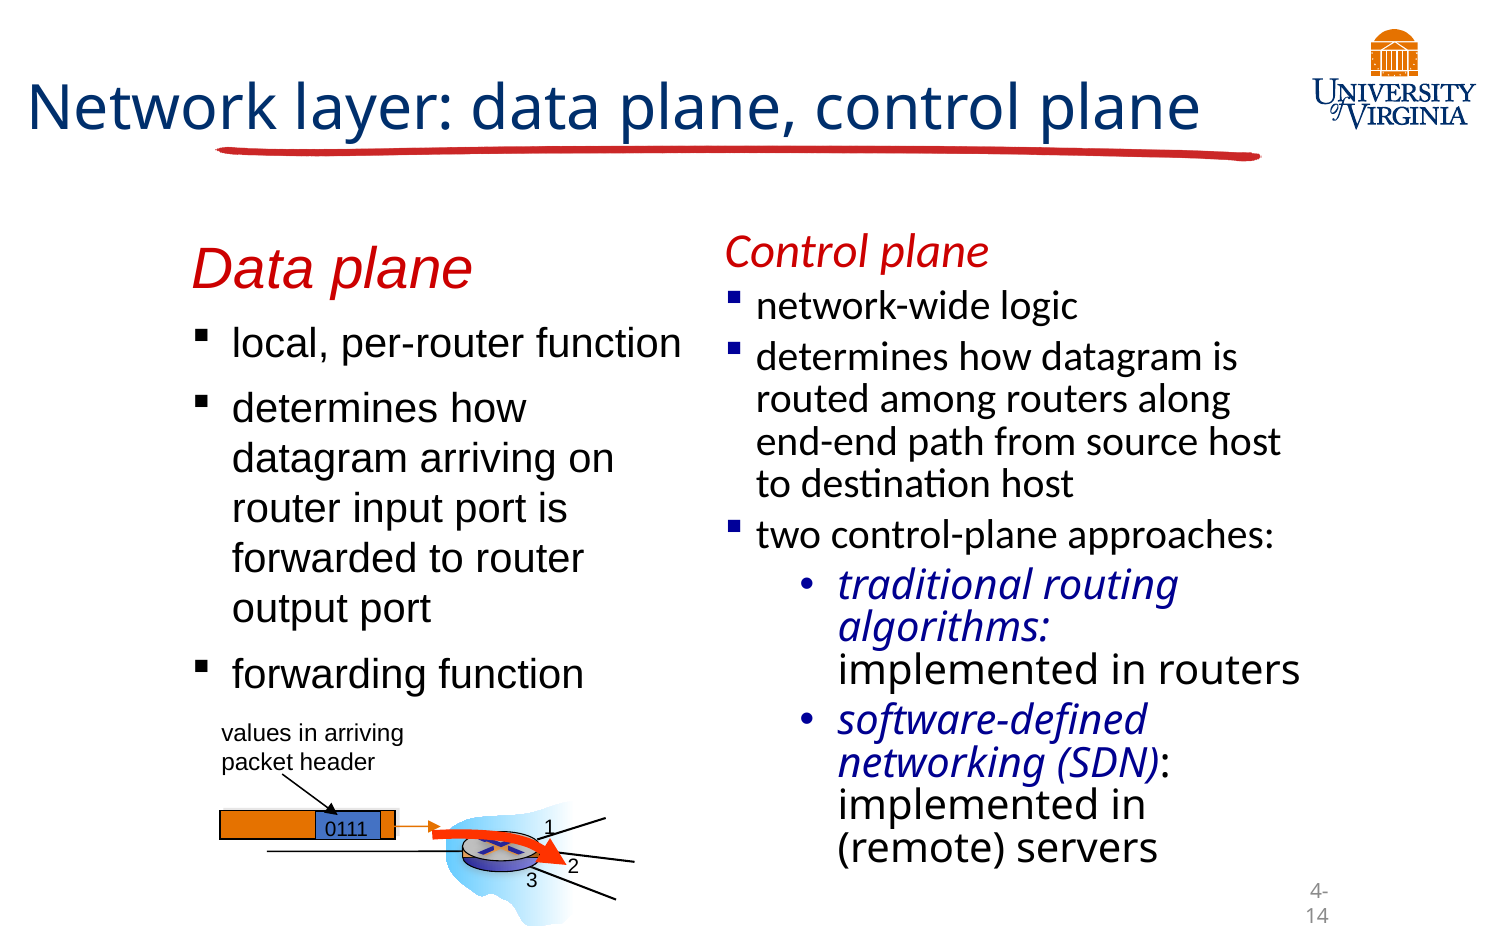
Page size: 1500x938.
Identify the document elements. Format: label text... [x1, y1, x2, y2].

picture [211, 141, 1274, 166]
slide_number 4-14 [1281, 885, 1344, 923]
list Data plane local, per-router function determines how datagram arriving on router input port is forwarded to router output port forwarding function [176, 222, 700, 858]
text_box Control plane network-wide logic determines how datagram is routed among routers along end-end path from source host to destination host two control-plane approaches: traditional routing algorithms: implemented in routers software-defined networking (SDN): implemented in (remote) servers [709, 220, 1324, 856]
title Network layer: data plane, control plane [11, 31, 1295, 188]
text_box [206, 709, 705, 927]
